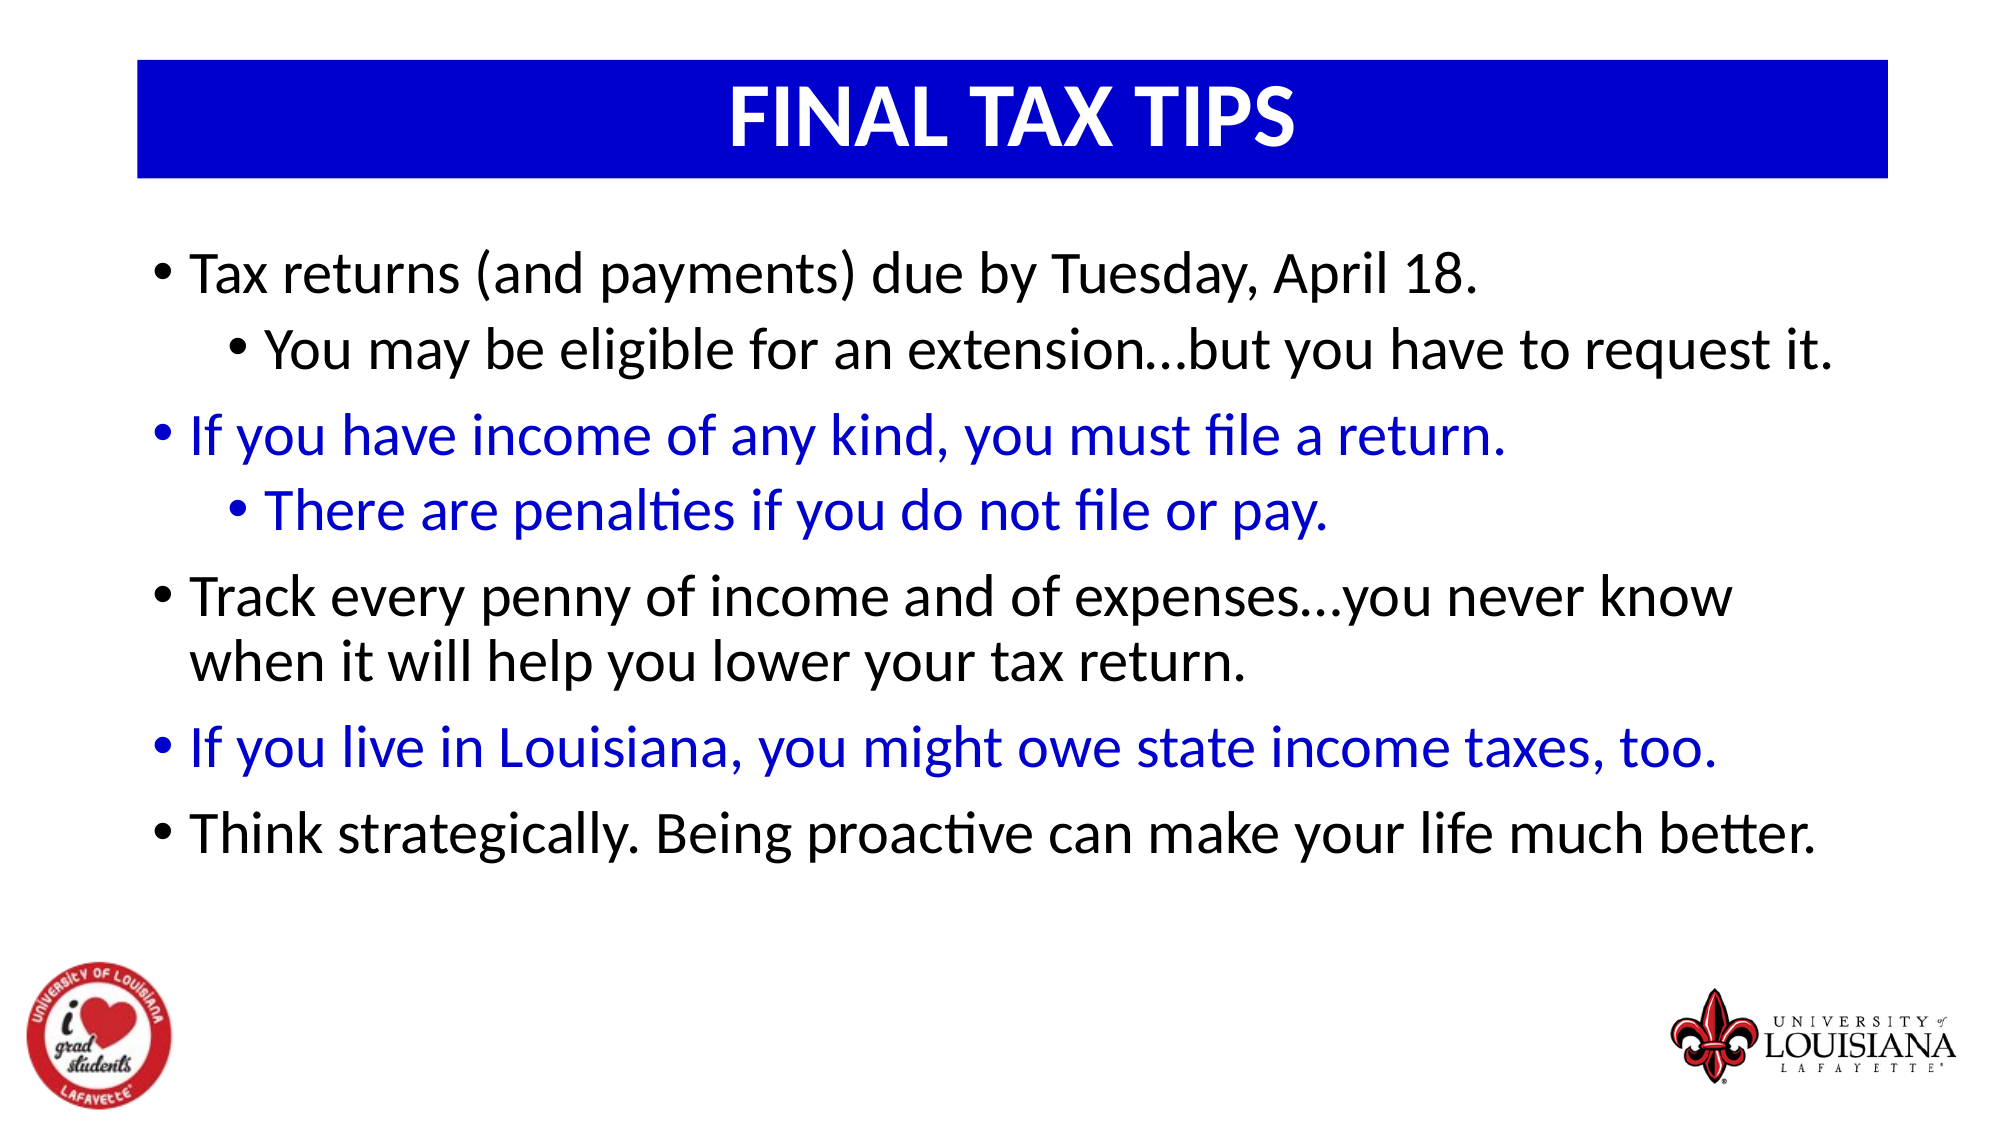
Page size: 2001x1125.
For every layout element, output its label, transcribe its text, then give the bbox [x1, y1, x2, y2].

picture [4, 950, 197, 1122]
picture [1657, 977, 1982, 1091]
text_box FINAL TAX TIPS [137, 59, 1888, 179]
text_box Tax returns (and payments) due by Tuesday, April 18. You may be eligible for an extension…but you have to request it. If you have income of any kind, you must file a return. There are penalties if you do not file or pay. Track every penny of income and of expenses…you never know when it will help you lower your tax return. If you live in Louisiana, you might owe state income taxes, too. Think strategically. Being proactive can make your life much better. [137, 233, 1888, 1006]
